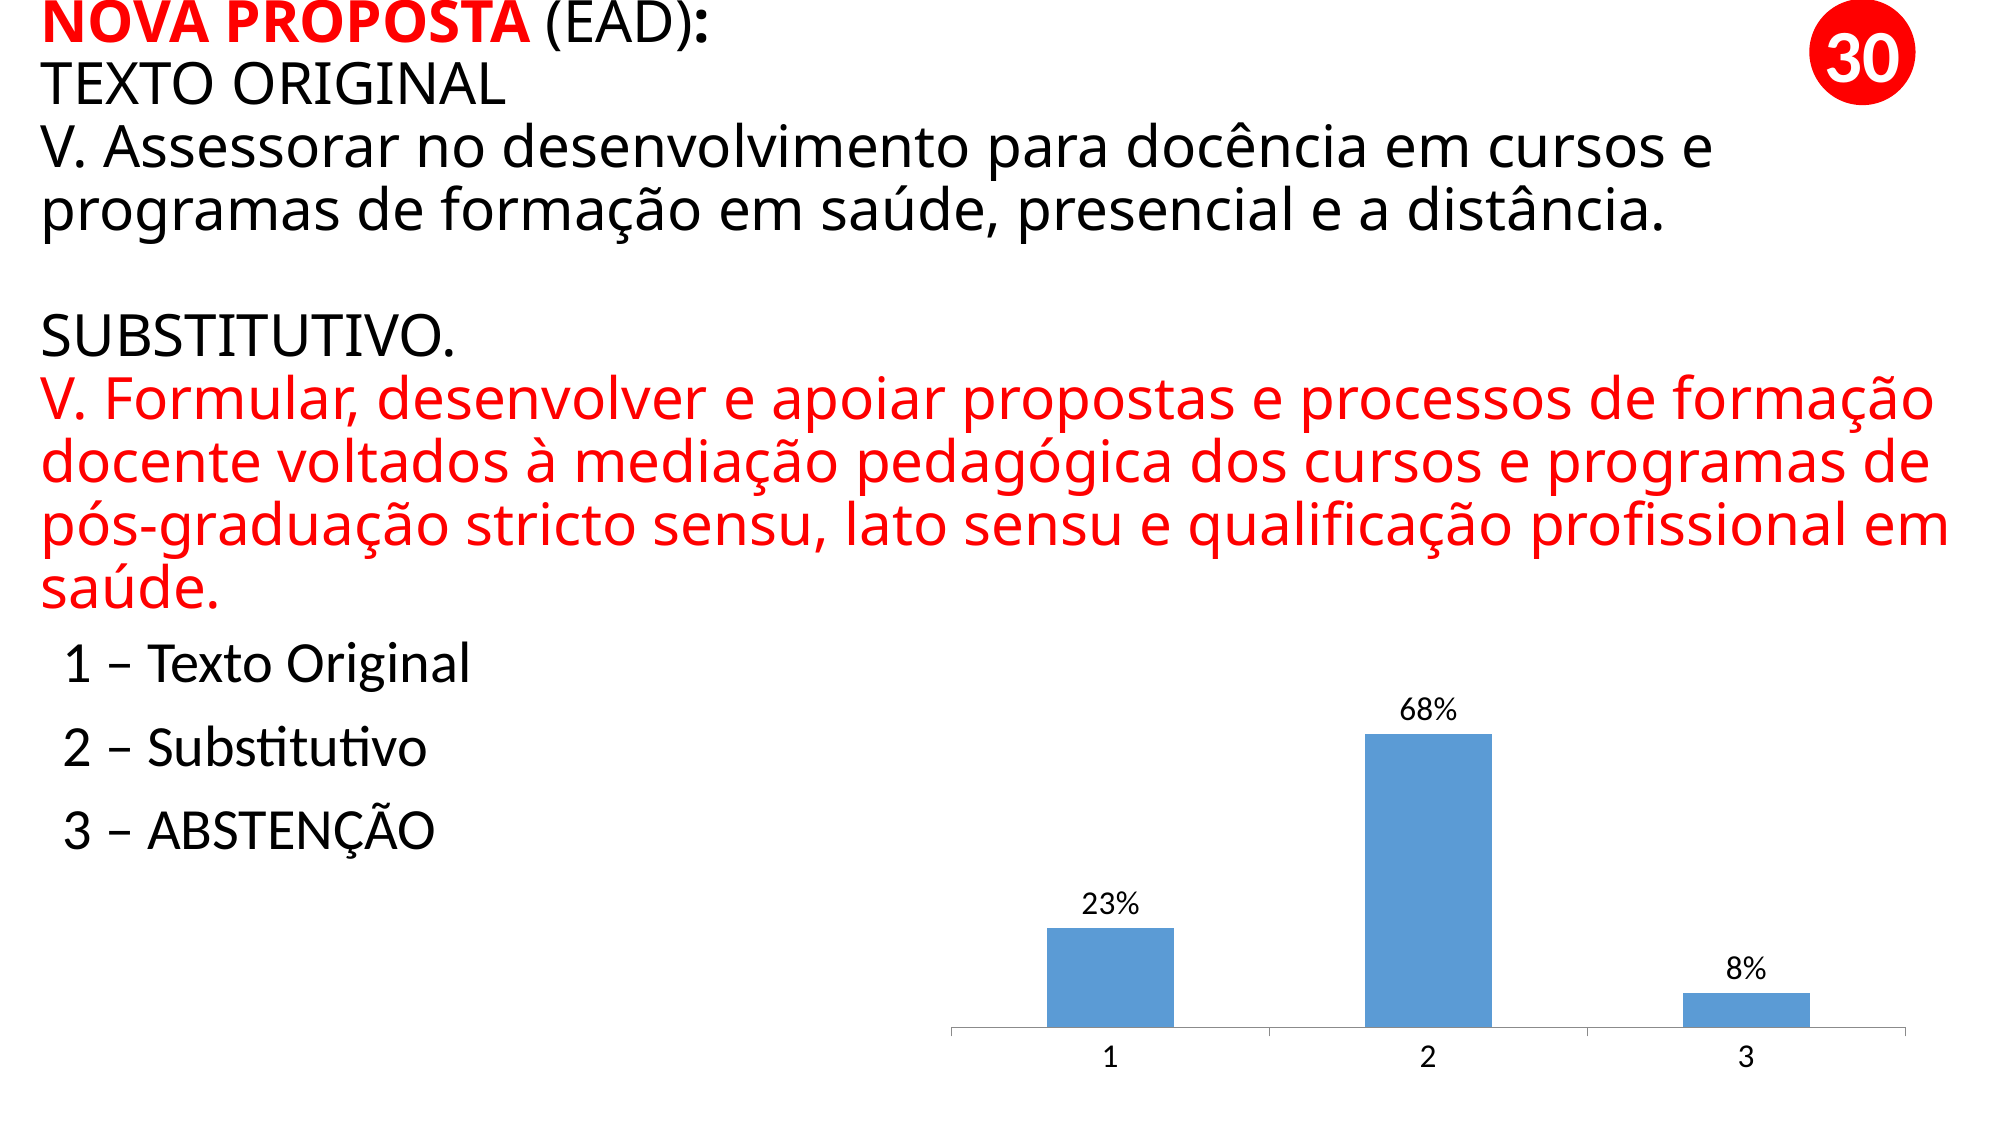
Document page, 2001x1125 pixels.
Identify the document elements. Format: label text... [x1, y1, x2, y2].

text_box 30 [1809, 0, 1916, 106]
chart [931, 673, 1925, 1084]
title NOVA PROPOSTA (EAD): TEXTO ORIGINAL V. Assessorar no desenvolvimento para docência em cursos e programas de formação em saúde, presencial e a distância. SUBSTITUTIVO. V. Formular, desenvolver e apoiar propostas e processos de formação docente voltados à mediação pedagógica dos cursos e programas de pós-graduação stricto sensu, lato sensu e qualificação profissional em saúde. [25, 190, 1980, 430]
list 1 – Texto Original 2 – Substitutivo 3 – ABSTENÇÃO [47, 624, 1863, 1125]
